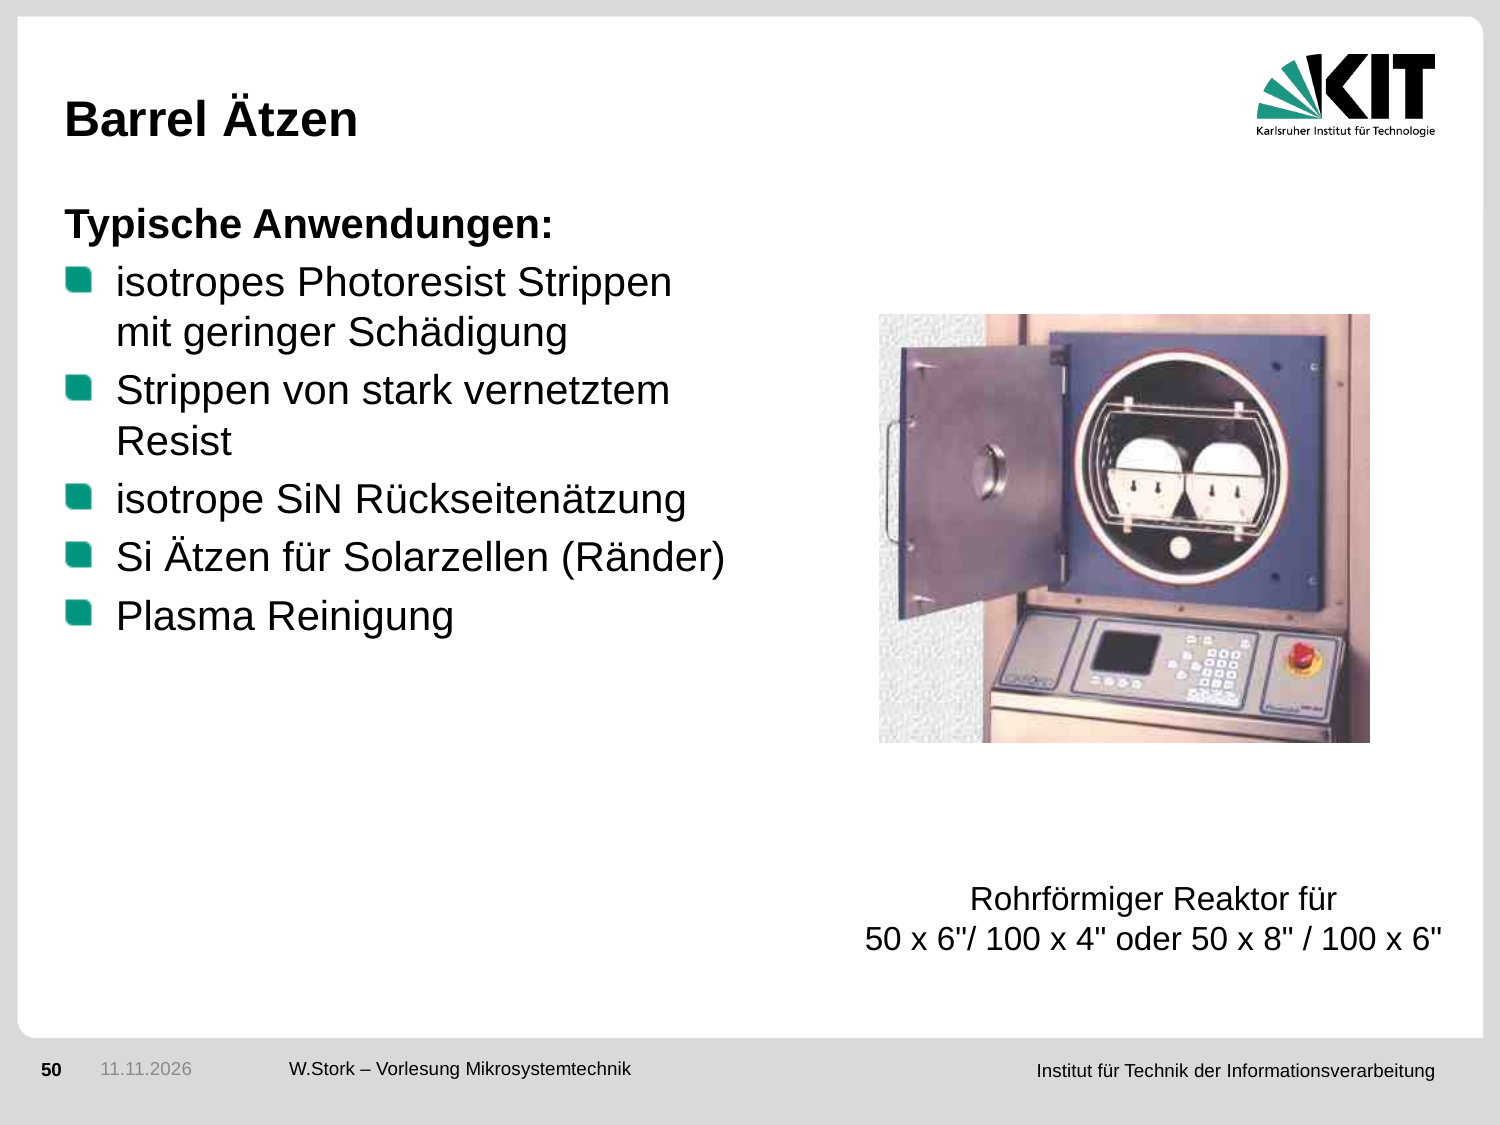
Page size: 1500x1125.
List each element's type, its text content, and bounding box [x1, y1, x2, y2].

picture [0, 0, 1500, 1125]
text_box Rohrförmiger Reaktor für 50 x 6"/ 100 x 4" oder 50 x 8" / 100 x 6" [832, 869, 1475, 965]
list Typische Anwendungen: isotropes Photoresist Strippen mit geringer Schädigung Strippen von stark vernetztem Resist isotrope SiN Rückseitenätzung Si Ätzen für Solarzellen (Ränder) Plasma Reinigung [64, 196, 763, 1000]
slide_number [100, 1057, 272, 1117]
title Barrel Ätzen [63, 54, 1199, 148]
